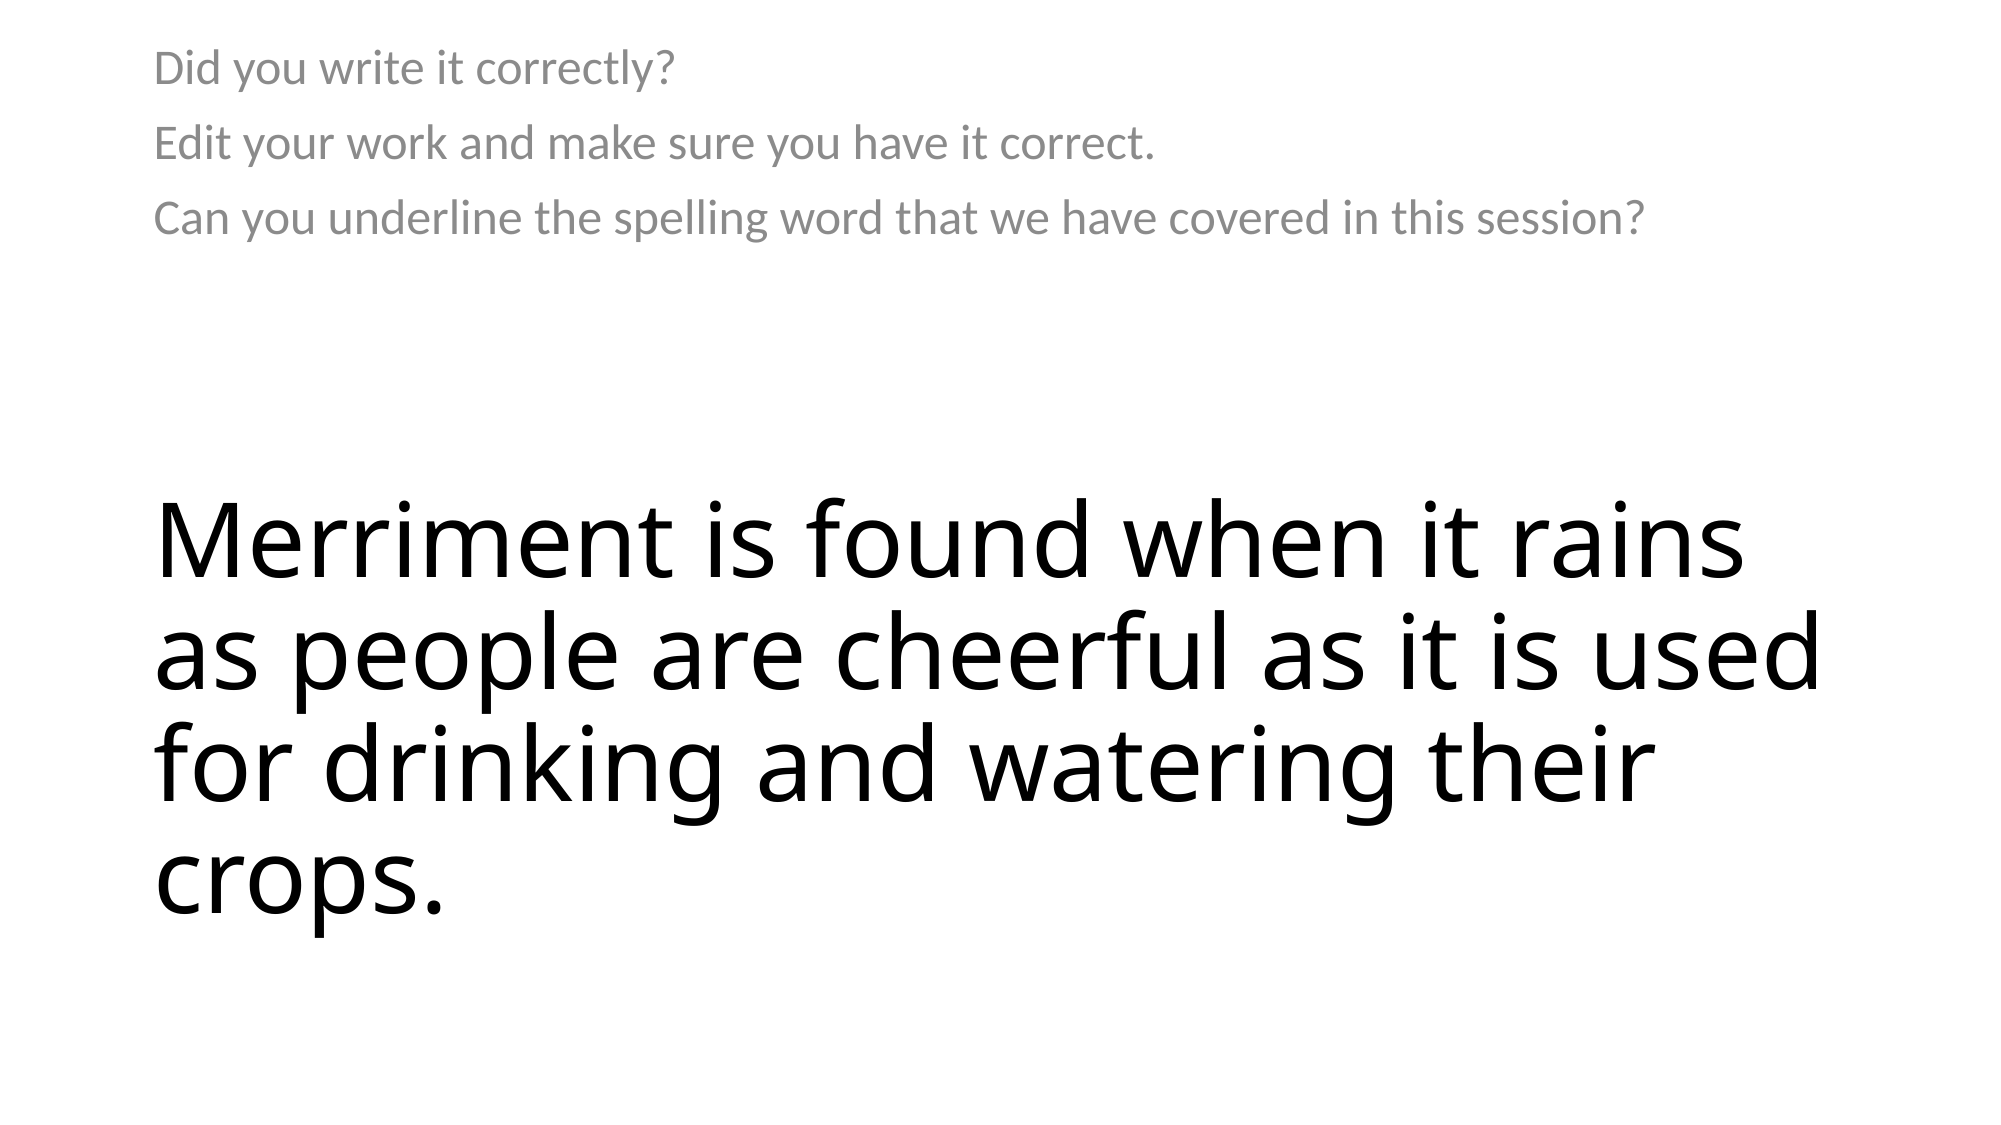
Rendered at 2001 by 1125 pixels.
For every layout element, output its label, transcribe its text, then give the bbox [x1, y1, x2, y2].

title Merriment is found when it rains as people are cheerful as it is used for drinking and watering their crops. [138, 475, 1864, 944]
list Did you write it correctly? Edit your work and make sure you have it correct. Can you underline the spelling word that we have covered in this session? [138, 34, 1864, 281]
